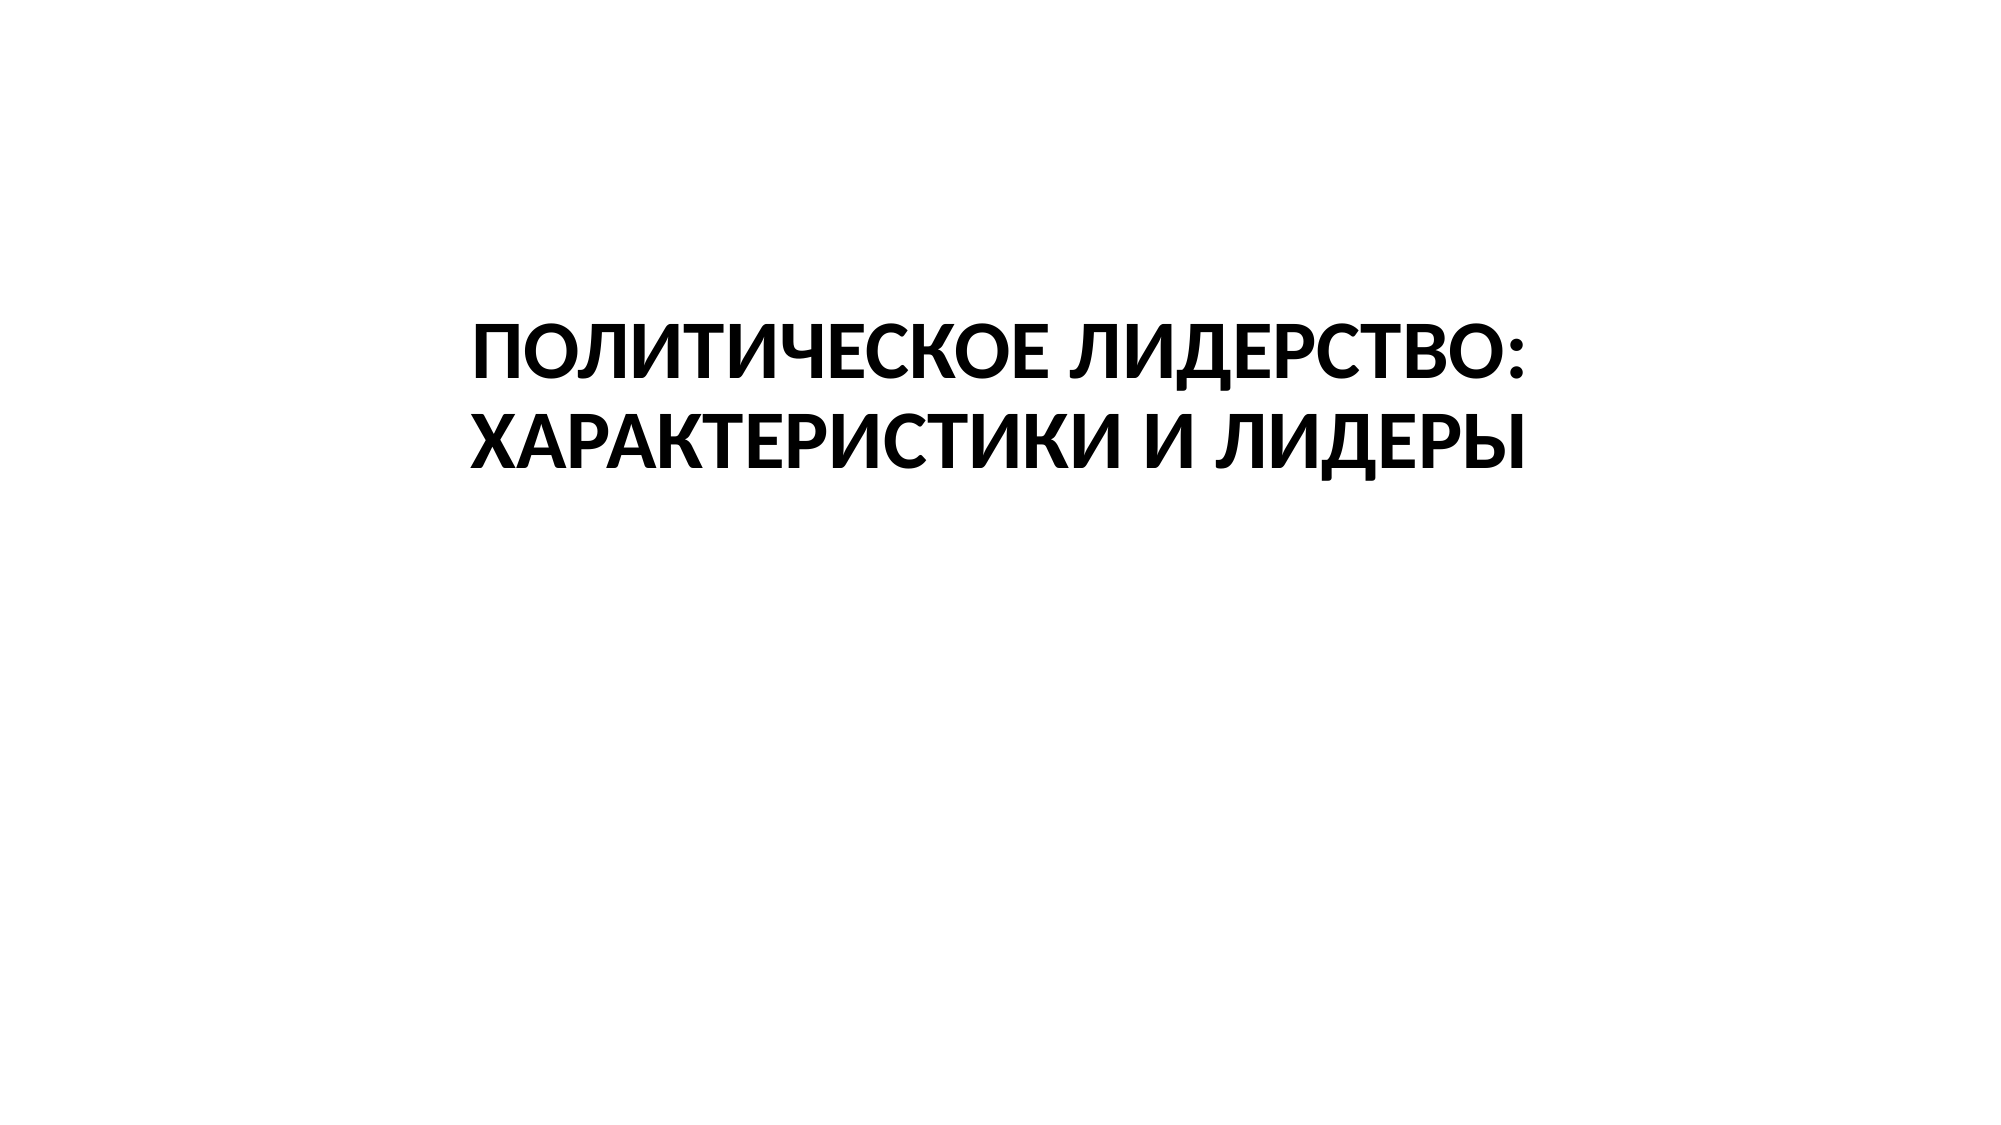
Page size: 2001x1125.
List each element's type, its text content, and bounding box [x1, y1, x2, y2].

list ПОЛИТИЧЕСКОЕ ЛИДЕРСТВО: ХАРАКТЕРИСТИКИ И ЛИДЕРЫ [137, 299, 1863, 1014]
